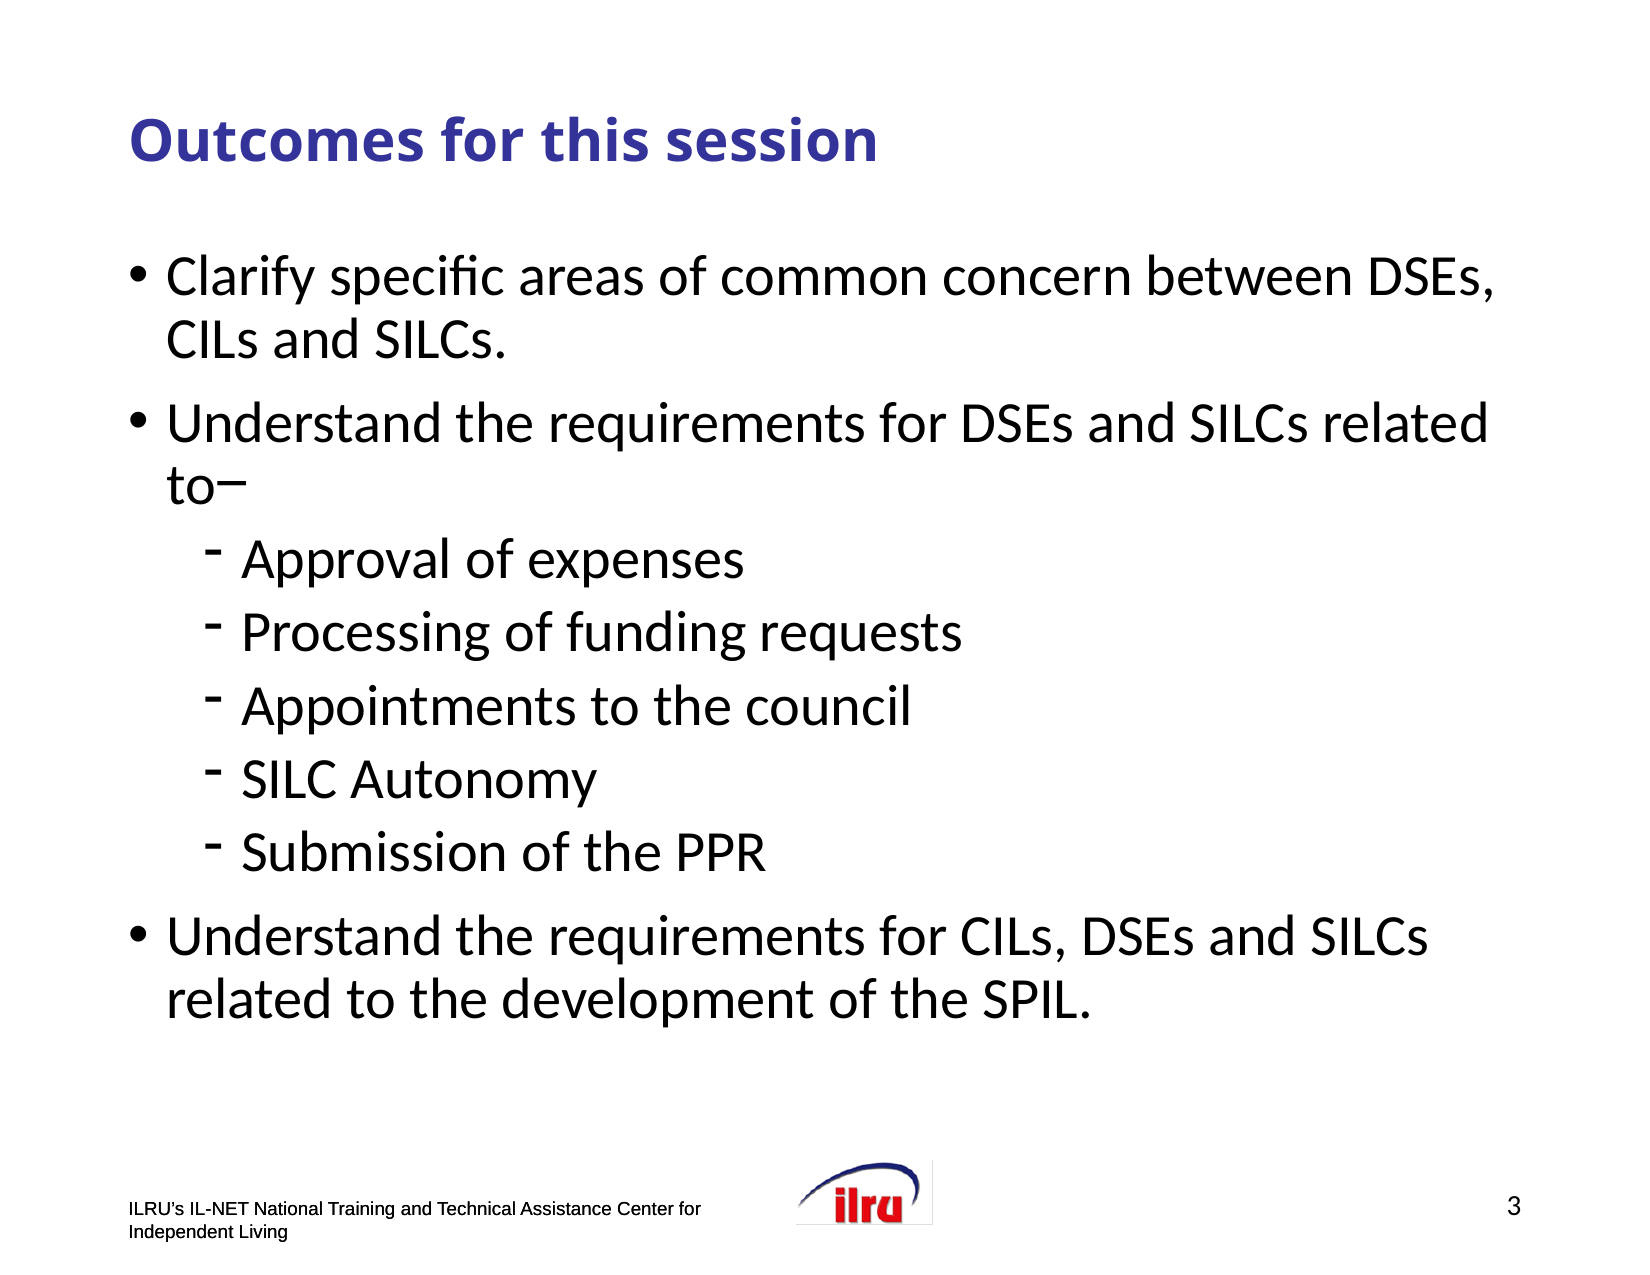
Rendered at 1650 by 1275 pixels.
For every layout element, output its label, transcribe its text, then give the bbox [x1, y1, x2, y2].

slide_number 3 [1165, 1169, 1537, 1238]
list Clarify specific areas of common concern between DSEs, CILs and SILCs. Understand the requirements for DSEs and SILCs related to‒ Approval of expenses Processing of funding requests Appointments to the council SILC Autonomy Submission of the PPR Understand the requirements for CILs, DSEs and SILCs related to the development of the SPIL. [113, 237, 1550, 1097]
picture [795, 1159, 933, 1225]
title >>Slide 3 Outcomes for this session [113, 62, 1588, 213]
